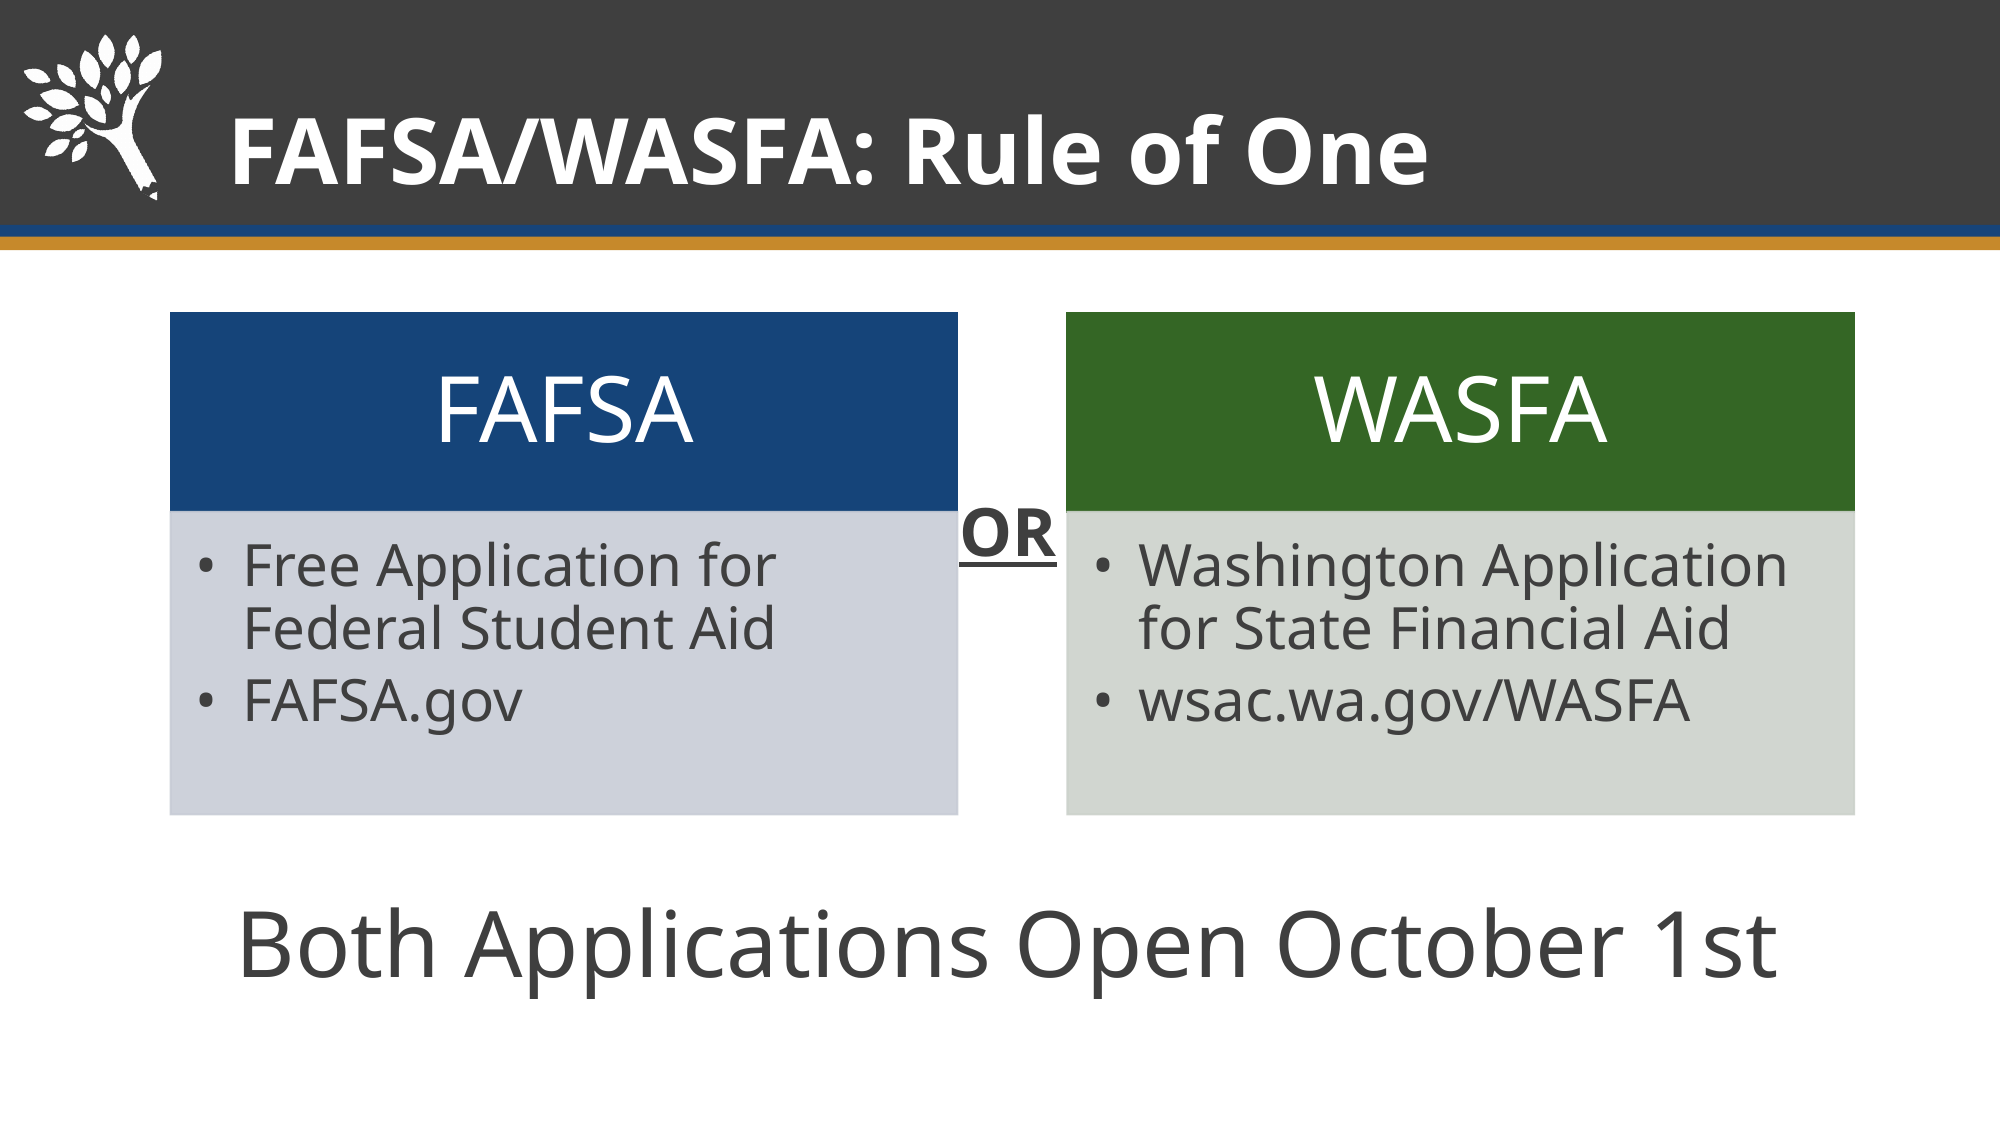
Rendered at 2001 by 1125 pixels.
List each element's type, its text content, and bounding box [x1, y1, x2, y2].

picture [9, 20, 204, 230]
text_box Both Applications Open October 1st [170, 878, 1846, 1003]
title FAFSA/WASFA: Rule of One [212, 41, 1962, 212]
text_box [170, 313, 1855, 815]
